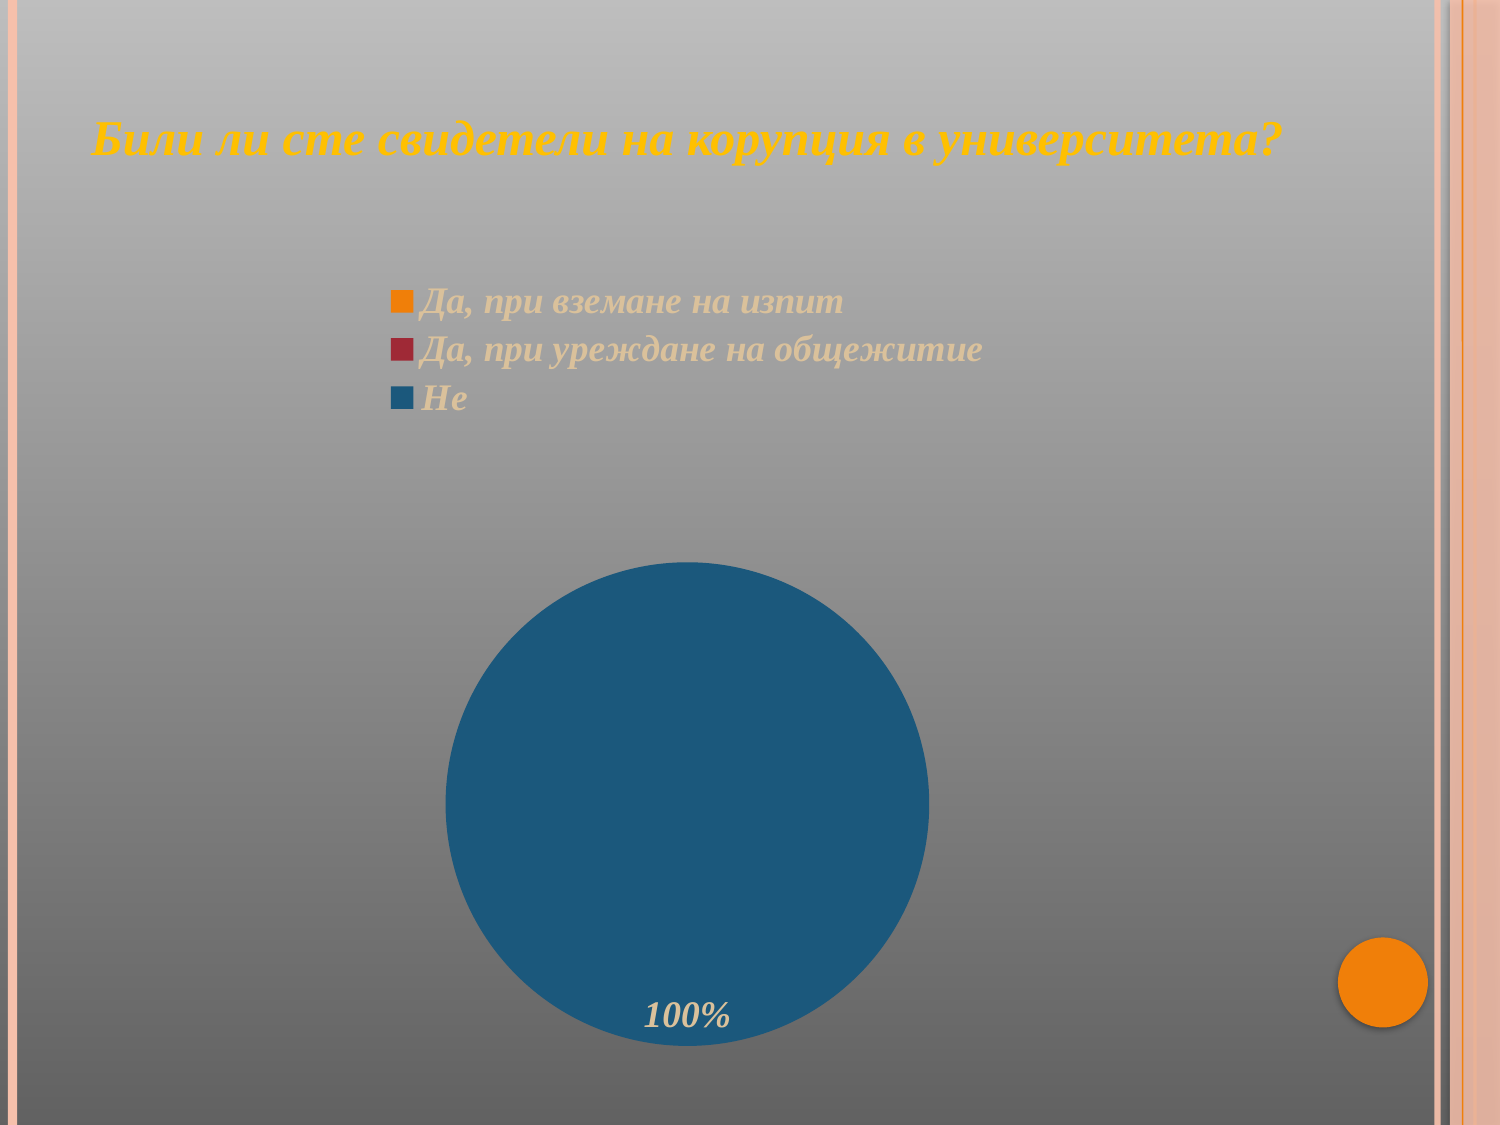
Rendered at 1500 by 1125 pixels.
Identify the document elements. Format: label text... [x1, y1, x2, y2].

chart [74, 262, 1301, 1063]
title Били ли сте свидетели на корупция в университета? [75, 45, 1300, 233]
